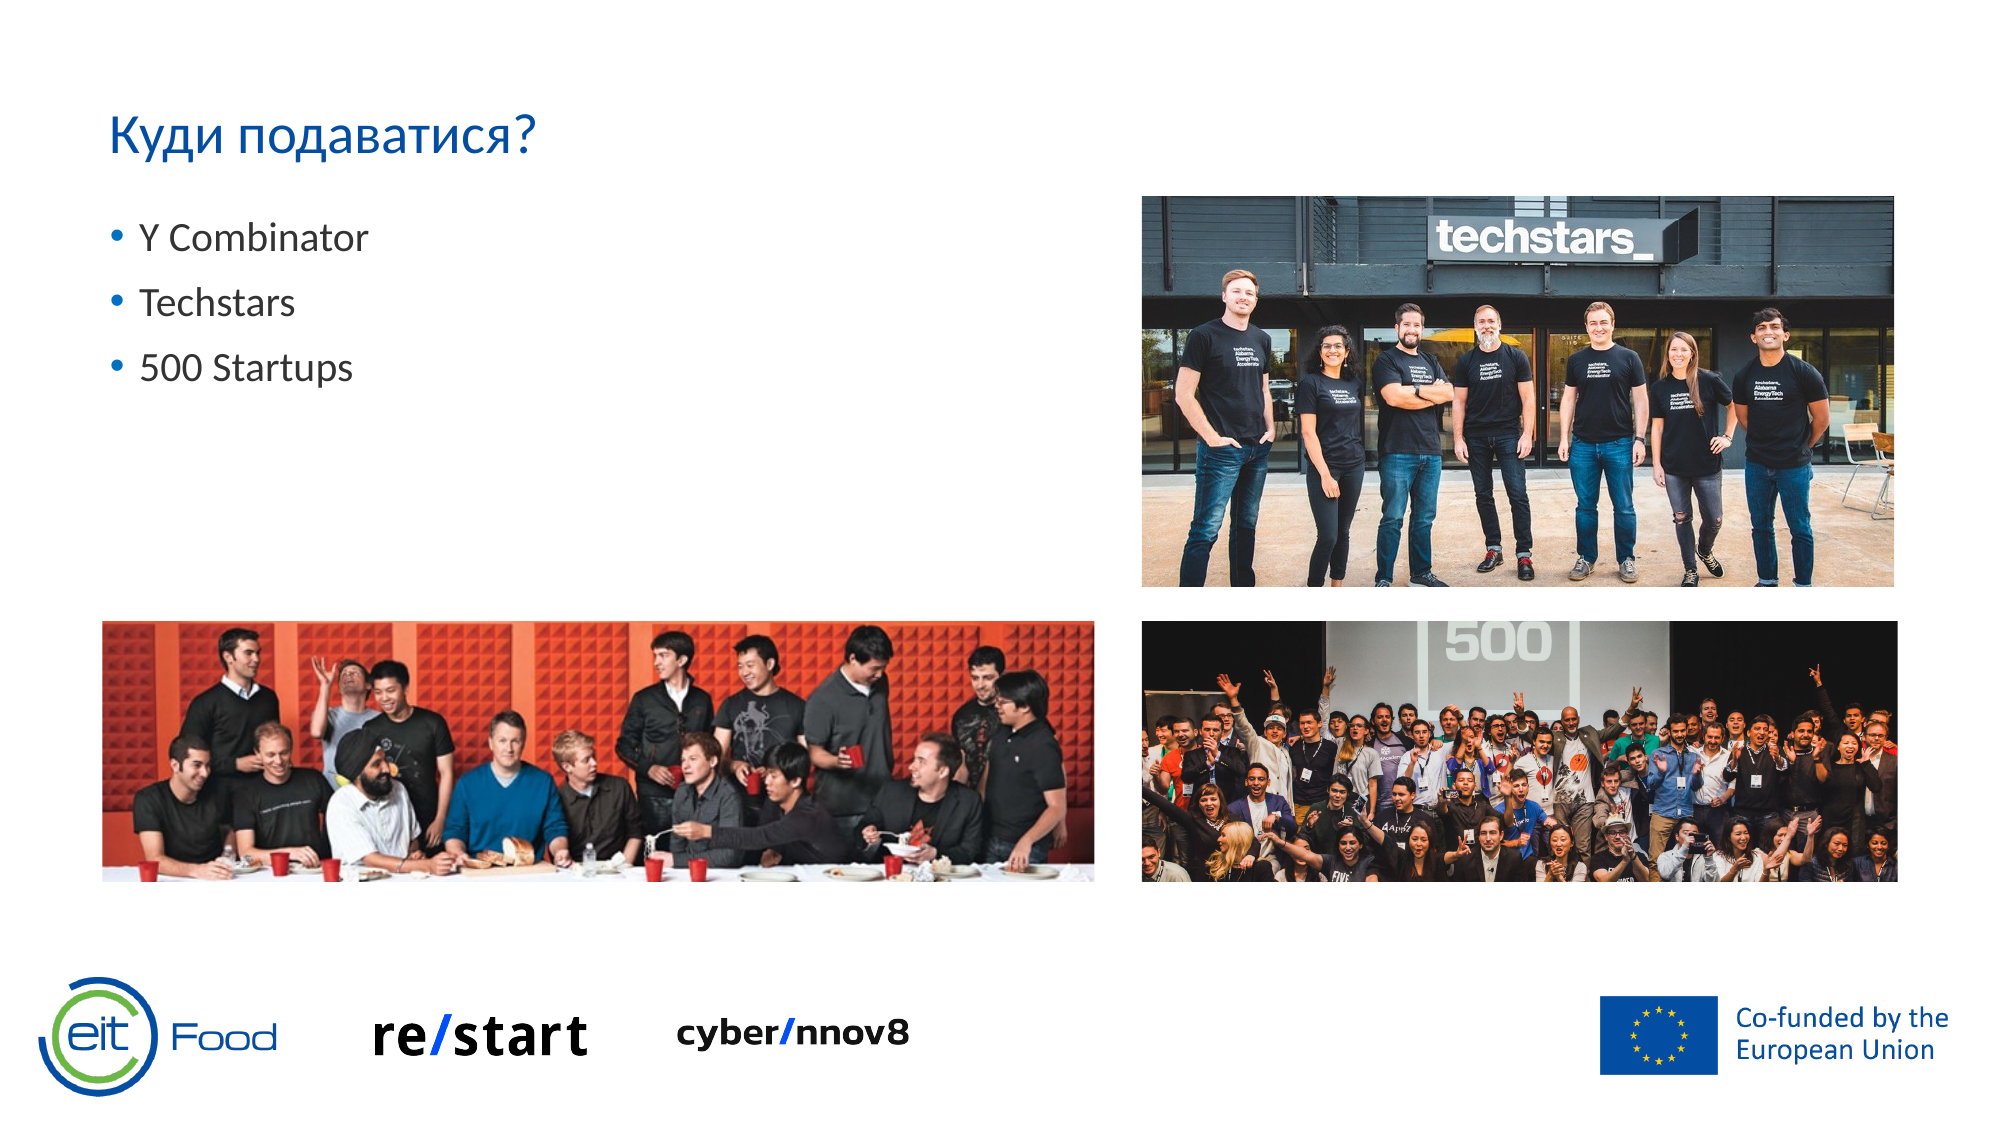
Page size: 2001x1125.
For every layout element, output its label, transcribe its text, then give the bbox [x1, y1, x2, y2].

picture [645, 1007, 941, 1063]
list Куди подаватися? [101, 88, 1096, 161]
list Y Combinator Techstars 500 Startups [101, 195, 1096, 587]
picture [1141, 621, 1898, 882]
picture [375, 1014, 588, 1056]
picture [101, 621, 1095, 882]
picture [1141, 196, 1895, 587]
picture [23, 964, 302, 1107]
picture [1600, 996, 1948, 1075]
